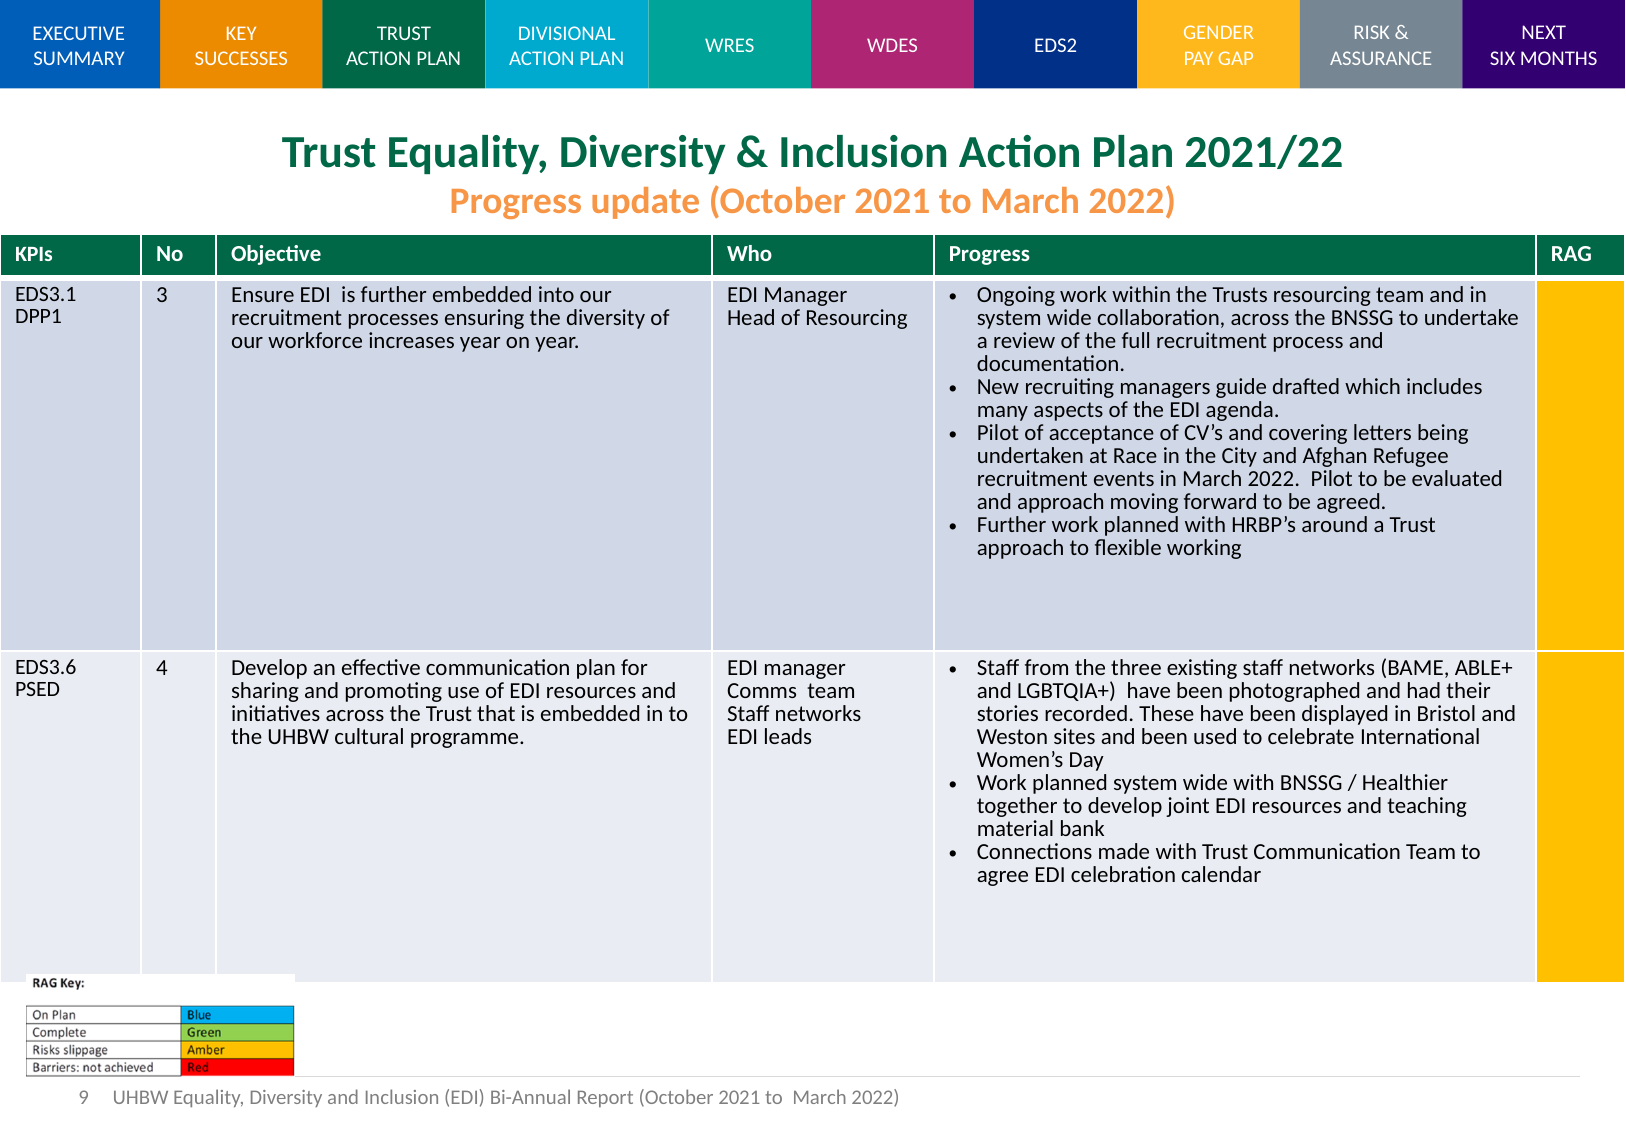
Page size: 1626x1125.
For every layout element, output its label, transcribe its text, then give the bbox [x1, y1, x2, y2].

table_cell [1537, 652, 1624, 982]
title Trust Equality, Diversity & Inclusion Action Plan 2021/22 Progress update (October 2021 to March 2022) [1, 111, 1625, 232]
table_cell [1537, 281, 1624, 650]
table_cell Ongoing work within the Trusts resourcing team and in system wide collaboration, across the BNSSG to undertake a review of the full recruitment process and documentation. New recruiting managers guide drafted which includes many aspects of the EDI agenda. Pilot of acceptance of CV’s and covering letters being undertaken at Race in the City and Afghan Refugee recruitment events in March 2022. Pilot to be evaluated and approach moving forward to be agreed. Further work planned with HRBP’s around a Trust approach to flexible working [935, 281, 1535, 650]
table_cell Develop an effective communication plan for sharing and promoting use of EDI resources and initiatives across the Trust that is embedded in to the UHBW cultural programme. [217, 652, 711, 982]
table_cell 3 [142, 281, 215, 650]
table_header Who [713, 235, 933, 275]
table_cell EDI manager Comms team Staff networks EDI leads [713, 652, 933, 982]
table_cell EDS3.6 PSED [1, 652, 140, 982]
table_header RAG [1537, 235, 1624, 275]
table_cell EDS3.1 DPP1 [1, 281, 140, 650]
table_cell Ensure EDI is further embedded into our recruitment processes ensuring the diversity of our workforce increases year on year. [217, 281, 711, 650]
table_cell 4 [142, 652, 215, 973]
table_header Progress [935, 235, 1535, 275]
table_header KPIs [1, 235, 140, 275]
table_header Objective [217, 235, 711, 275]
table_cell Staff from the three existing staff networks (BAME, ABLE+ and LGBTQIA+) have been photographed and had their stories recorded. These have been displayed in Bristol and Weston sites and been used to celebrate International Women’s Day Work planned system wide with BNSSG / Healthier together to develop joint EDI resources and teaching material bank Connections made with Trust Communication Team to agree EDI celebration calendar [935, 652, 1535, 982]
slide_number 9 [12, 1069, 104, 1124]
table_header No [142, 235, 215, 275]
table_cell EDI Manager Head of Resourcing [713, 281, 933, 650]
picture [26, 974, 295, 1078]
